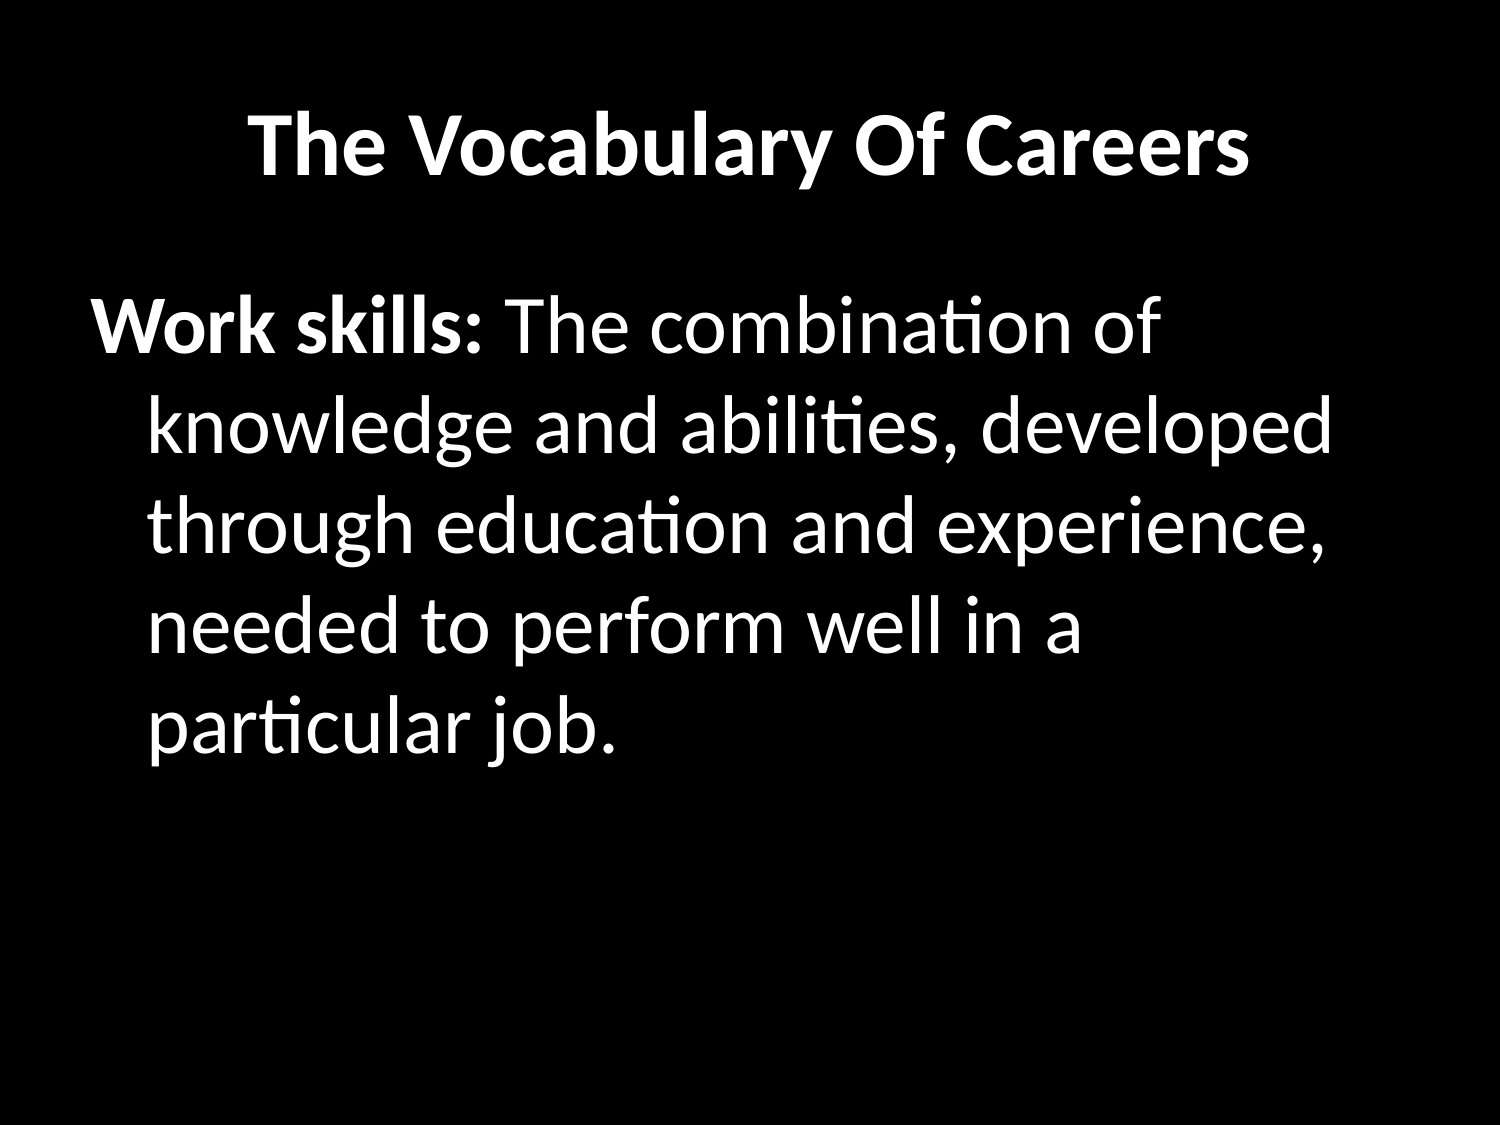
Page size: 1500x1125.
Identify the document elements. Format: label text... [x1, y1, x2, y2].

list Work skills: The combination of knowledge and abilities, developed through education and experience, needed to perform well in a particular job. [75, 262, 1425, 894]
title The Vocabulary Of Careers [75, 45, 1425, 233]
